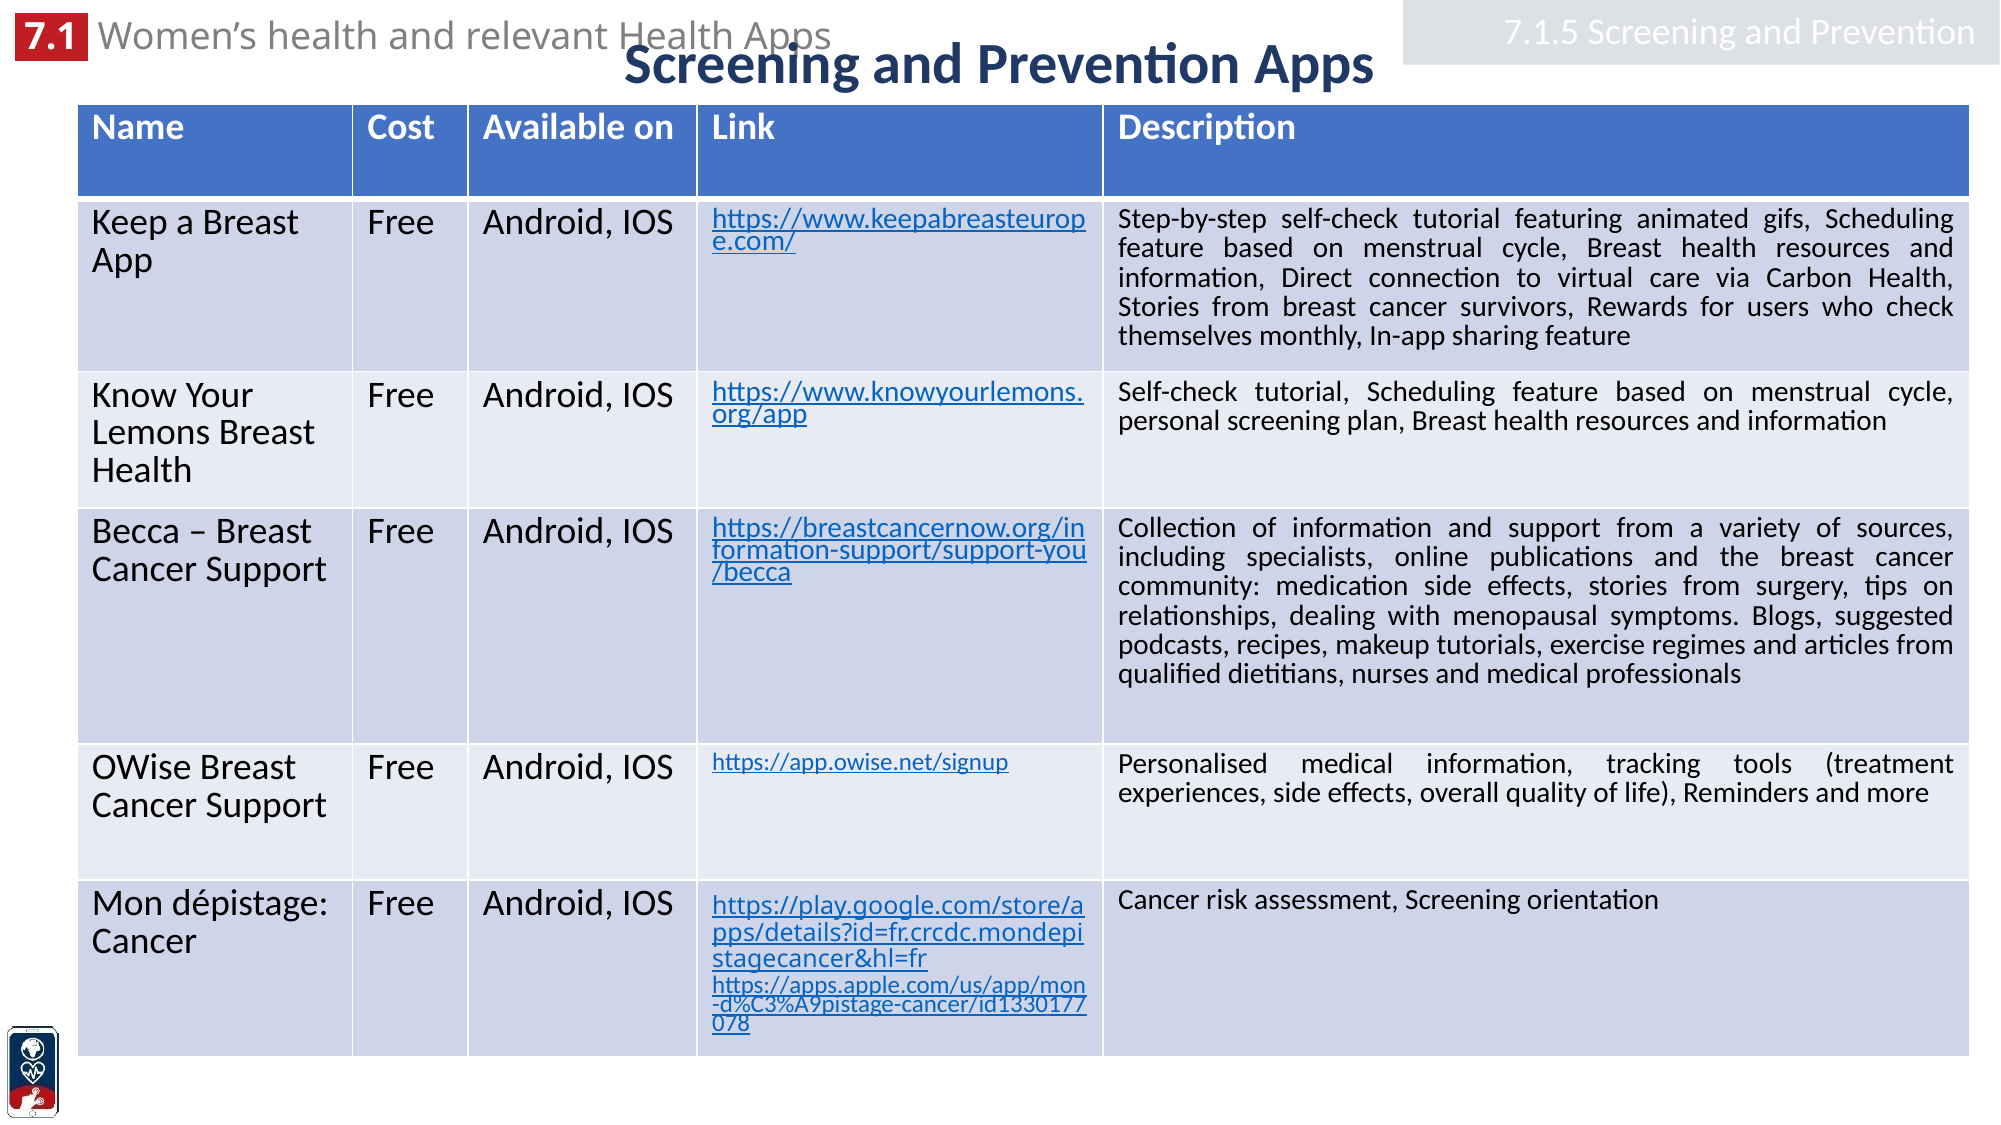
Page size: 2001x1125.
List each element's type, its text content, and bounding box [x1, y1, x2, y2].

table_cell Android, IOS [469, 881, 696, 1056]
table_cell https://app.owise.net/signup [698, 745, 1102, 879]
table_cell Keep a Breast App [78, 202, 352, 371]
table_cell Step-by-step self-check tutorial featuring animated gifs, Scheduling feature based on menstrual cycle, Breast health resources and information, Direct connection to virtual care via Carbon Health, Stories from breast cancer survivors, Rewards for users who check themselves monthly, In-app sharing feature [1104, 202, 1969, 371]
table_cell OWise Breast Cancer Support [78, 745, 352, 879]
table_cell Free [353, 372, 467, 507]
table_cell Cancer risk assessment, Screening orientation [1104, 881, 1969, 1056]
table_header Link [698, 105, 1102, 196]
table_cell Personalised medical information, tracking tools (treatment experiences, side effects, overall quality of life), Reminders and more [1104, 745, 1969, 879]
table_cell https://www.knowyourlemons.org/app [698, 372, 1102, 507]
text_box 7.1.5 Screening and Prevention [1403, 0, 2000, 65]
table_cell Free [353, 745, 467, 879]
table_cell Android, IOS [469, 202, 696, 371]
table_cell Android, IOS [469, 372, 696, 507]
table_cell Know Your Lemons Breast Health [78, 372, 352, 507]
table_cell Self-check tutorial, Scheduling feature based on menstrual cycle, personal screening plan, Breast health resources and information [1104, 372, 1969, 507]
table_cell Android, IOS [469, 509, 696, 743]
table_header Available on [469, 105, 696, 196]
title Screening and Prevention Apps [92, 15, 1908, 103]
table_cell https://breastcancernow.org/information-support/support-you/becca [698, 509, 1102, 743]
table_cell Mon dépistage: Cancer [78, 881, 352, 1056]
table_cell https://play.google.com/store/apps/details?id=fr.crcdc.mondepistagecancer&hl=fr https://apps.apple.com/us/app/mon-d%C3%A9pistage-cancer/id1330177078 [698, 881, 1102, 1056]
table_cell Free [353, 509, 467, 743]
table_header Description [1104, 105, 1969, 196]
table_cell Free [353, 881, 467, 1056]
picture [7, 1026, 59, 1118]
table_header Cost [353, 105, 467, 196]
table_cell Android, IOS [469, 745, 696, 879]
table_cell Becca – Breast Cancer Support [78, 509, 352, 743]
table_header Name [78, 105, 352, 196]
table_cell Free [353, 202, 467, 371]
table_cell https://www.keepabreasteurope.com/ [698, 202, 1102, 371]
table_cell Collection of information and support from a variety of sources, including specialists, online publications and the breast cancer community: medication side effects, stories from surgery, tips on relationships, dealing with menopausal symptoms. Blogs, suggested podcasts, recipes, makeup tutorials, exercise regimes and articles from qualified dietitians, nurses and medical professionals [1104, 509, 1969, 743]
